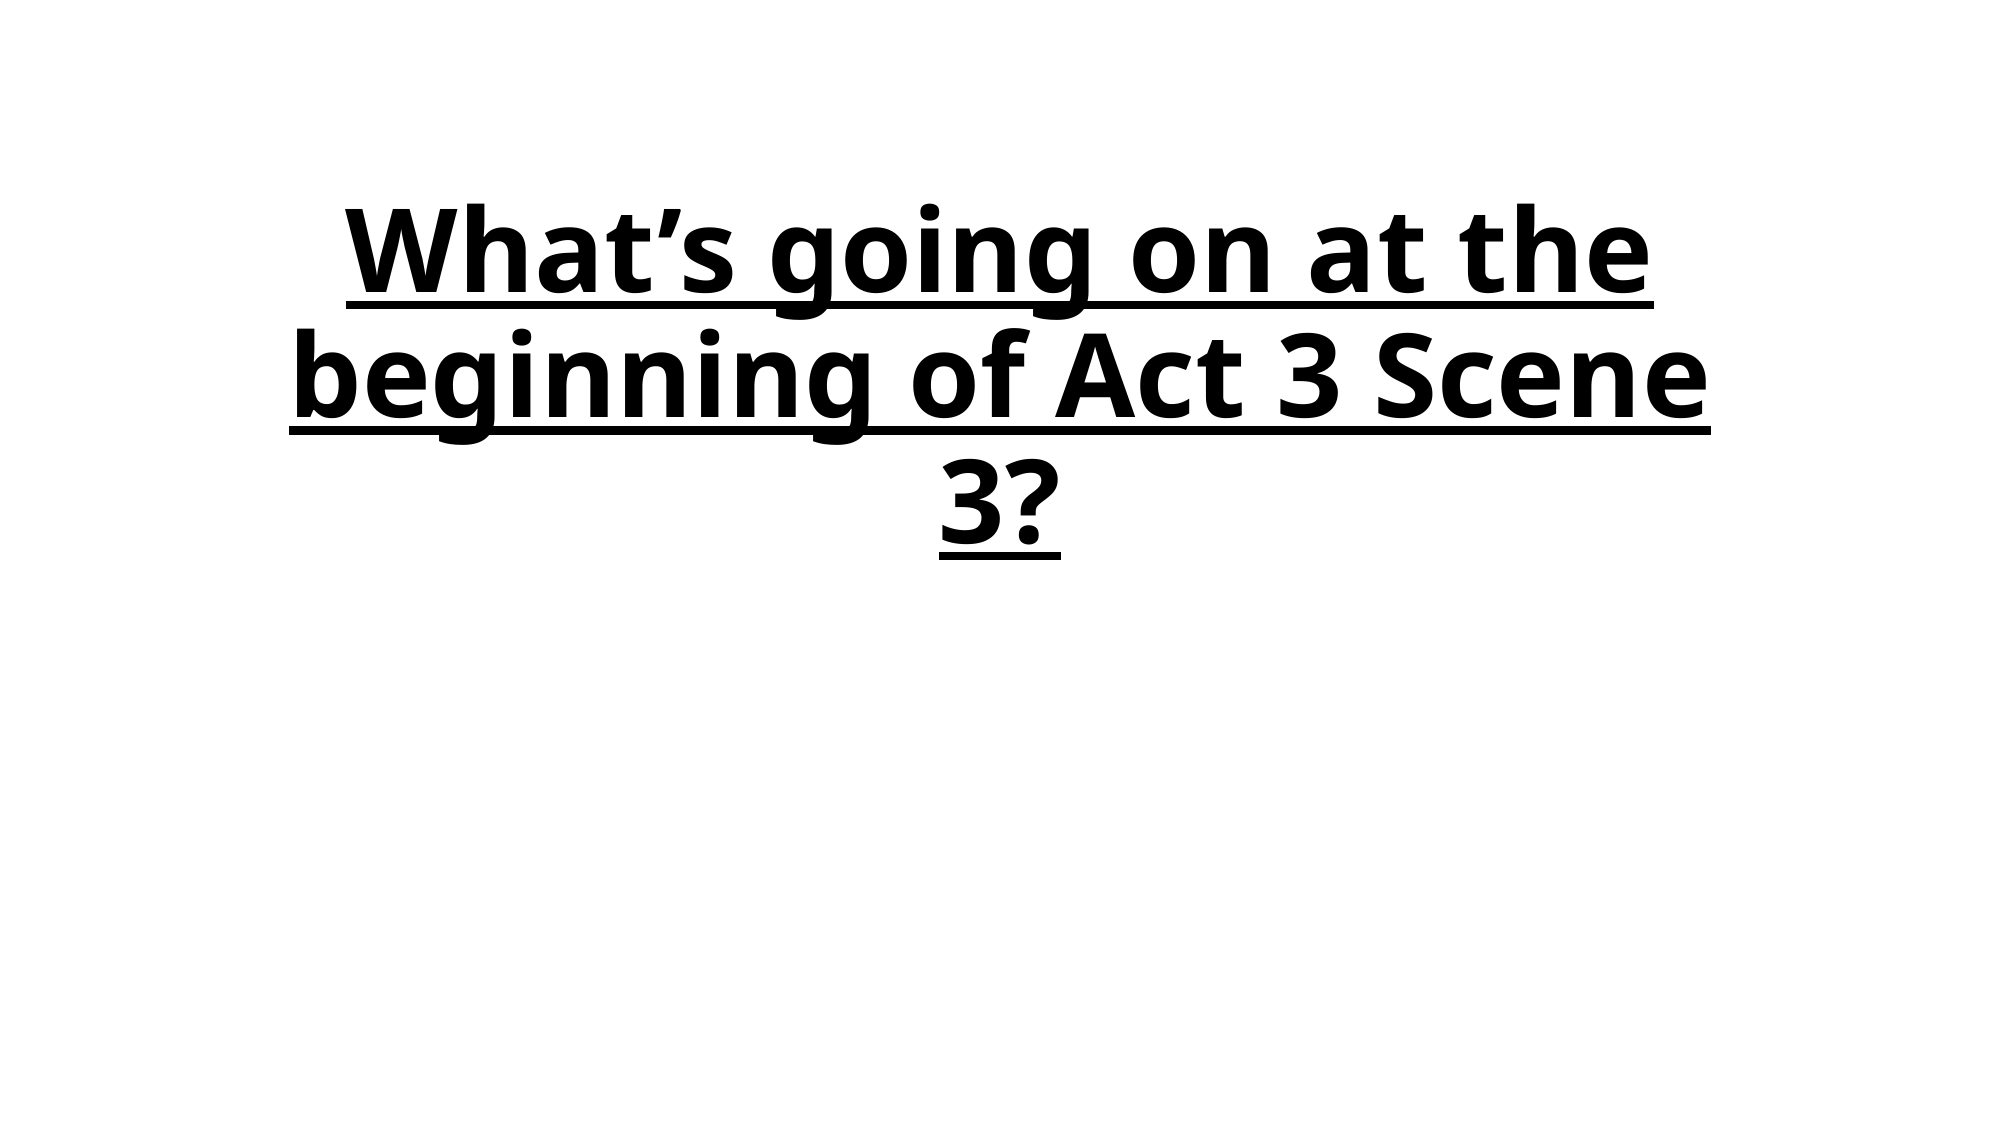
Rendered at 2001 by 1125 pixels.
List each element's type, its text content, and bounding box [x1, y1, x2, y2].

title What’s going on at the beginning of Act 3 Scene 3? [249, 184, 1750, 576]
